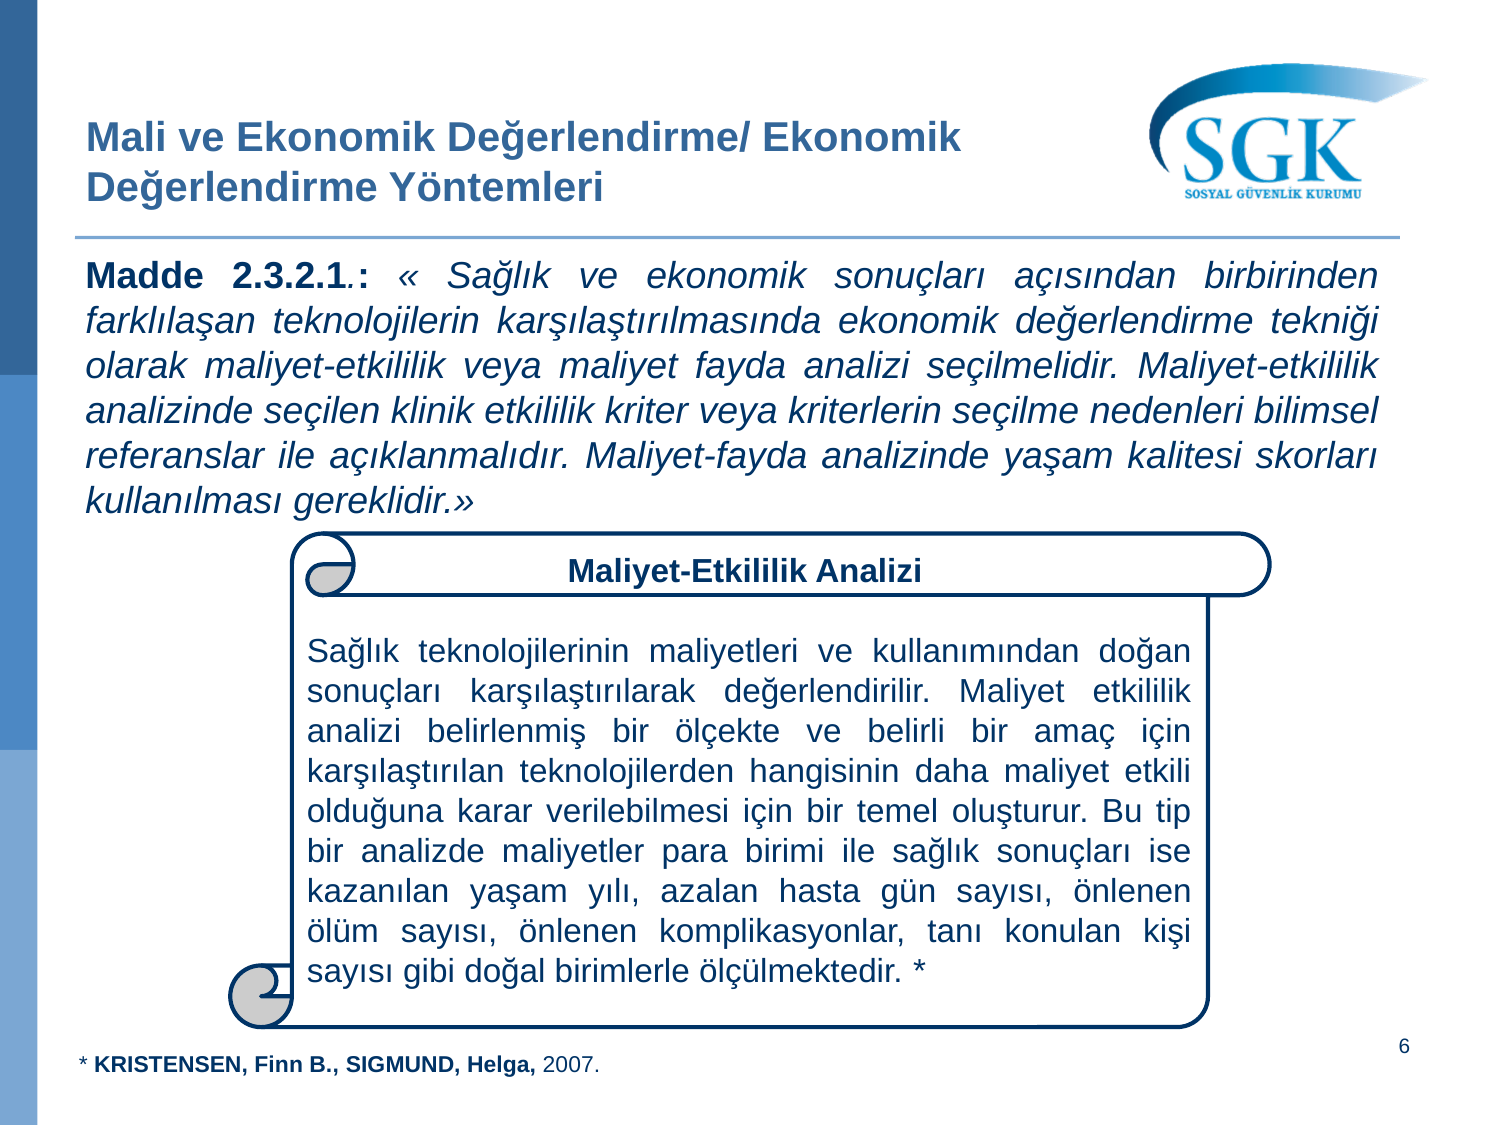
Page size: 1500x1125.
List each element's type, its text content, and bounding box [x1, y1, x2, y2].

text_box Maliyet-Etkililik Analizi Sağlık teknolojilerinin maliyetleri ve kullanımından doğan sonuçları karşılaştırılarak değerlendirilir. Maliyet etkililik analizi belirlenmiş bir ölçekte ve belirli bir amaç için karşılaştırılan teknolojilerden hangisinin daha maliyet etkili olduğuna karar verilebilmesi için bir temel oluşturur. Bu tip bir analizde maliyetler para birimi ile sağlık sonuçları ise kazanılan yaşam yılı, azalan hasta gün sayısı, önlenen ölüm sayısı, önlenen komplikasyonlar, tanı konulan kişi sayısı gibi doğal birimlerle ölçülmektedir. * [228, 531, 1272, 1030]
picture [1116, 42, 1436, 241]
text_box Madde 2.3.2.1.: « Sağlık ve ekonomik sonuçları açısından birbirinden farklılaşan teknolojilerin karşılaştırılmasında ekonomik değerlendirme tekniği olarak maliyet-etkililik veya maliyet fayda analizi seçilmelidir. Maliyet-etkililik analizinde seçilen klinik etkililik kriter veya kriterlerin seçilme nedenleri bilimsel referanslar ile açıklanmalıdır. Maliyet-fayda analizinde yaşam kalitesi skorları kullanılması gereklidir.» [70, 243, 1394, 529]
title Mali ve Ekonomik Değerlendirme/ Ekonomik Değerlendirme Yöntemleri [70, 42, 1112, 218]
slide_number 6 [1074, 1024, 1426, 1101]
text_box * KRISTENSEN, Finn B., SIGMUND, Helga, 2007. [64, 1042, 1401, 1085]
